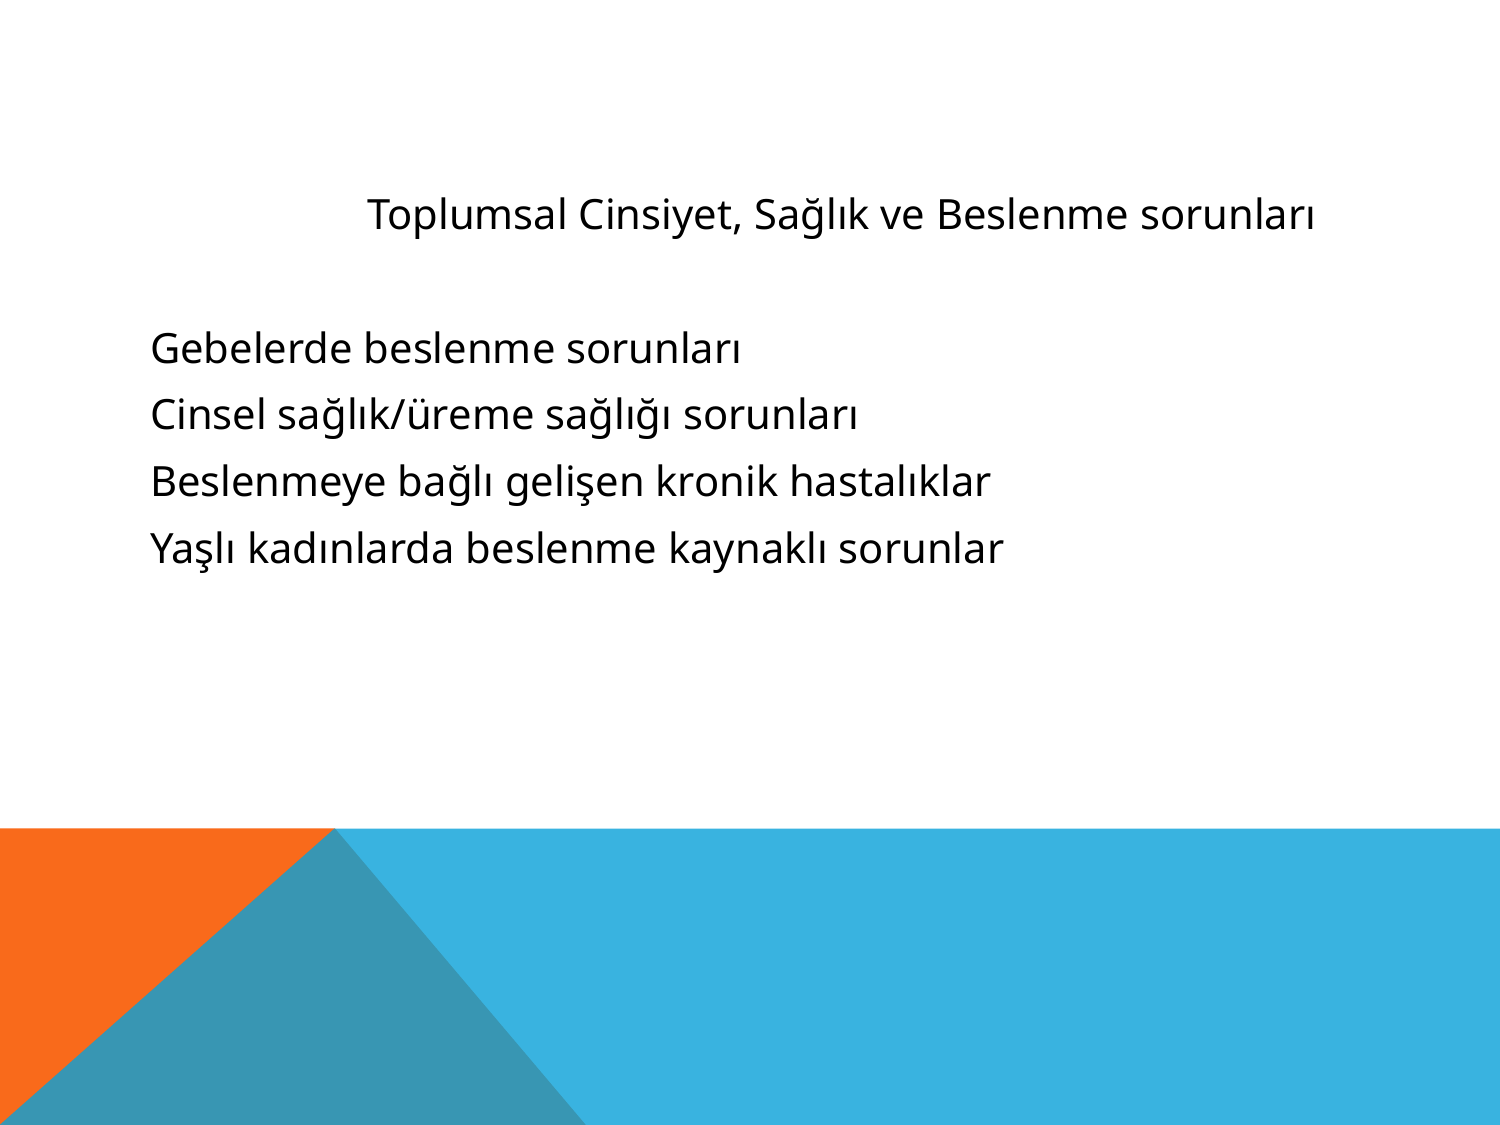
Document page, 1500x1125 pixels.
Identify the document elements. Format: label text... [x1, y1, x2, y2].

list Toplumsal Cinsiyet, Sağlık ve Beslenme sorunları Gebelerde beslenme sorunları Cinsel sağlık/üreme sağlığı sorunları Beslenmeye bağlı gelişen kronik hastalıklar Yaşlı kadınlarda beslenme kaynaklı sorunlar [135, 180, 1369, 768]
